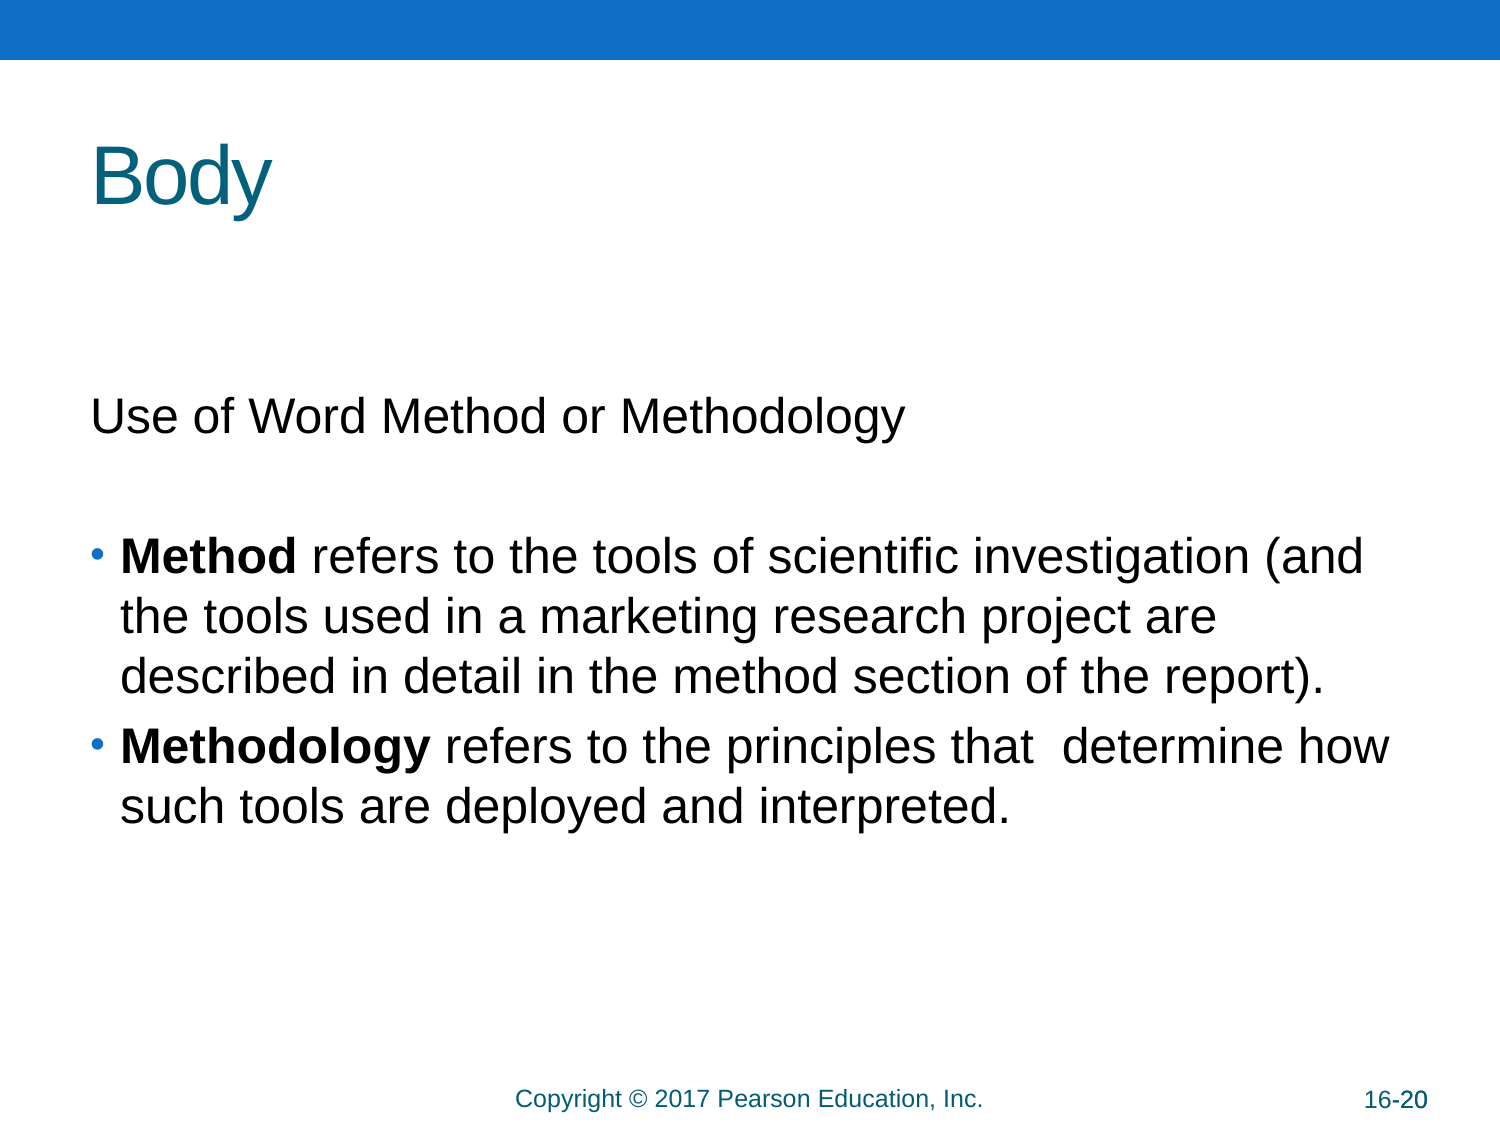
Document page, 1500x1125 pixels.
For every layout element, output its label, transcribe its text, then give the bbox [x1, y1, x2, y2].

list Use of Word Method or Methodology Method refers to the tools of scientific investigation (and the tools used in a marketing research project are described in detail in the method section of the report). Methodology refers to the principles that determine how such tools are deployed and interpreted. [75, 376, 1425, 1125]
title Body [75, 90, 1425, 253]
